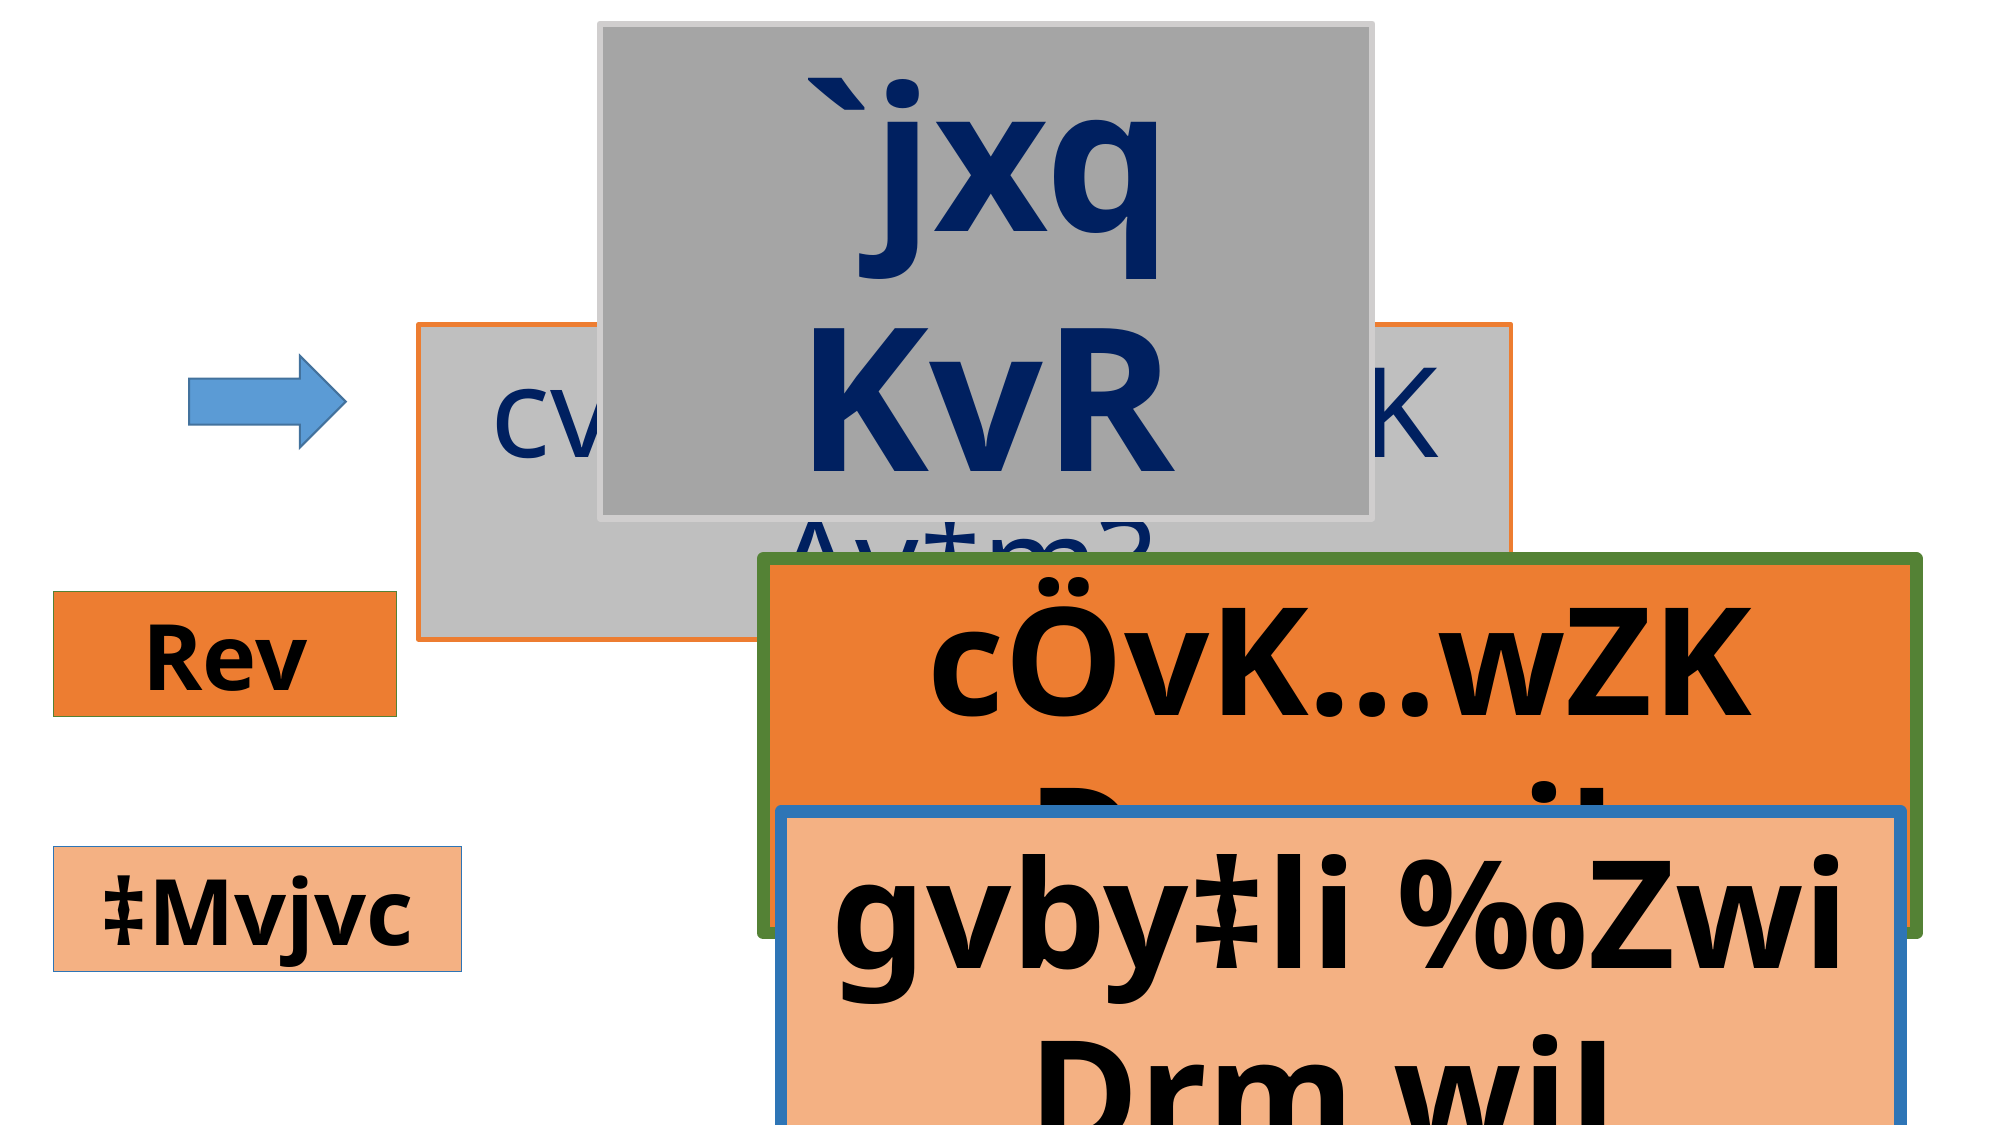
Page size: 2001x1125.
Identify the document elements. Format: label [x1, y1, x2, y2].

text_box [53, 811, 1901, 1009]
text_box [189, 23, 1512, 492]
text_box [53, 558, 1917, 756]
